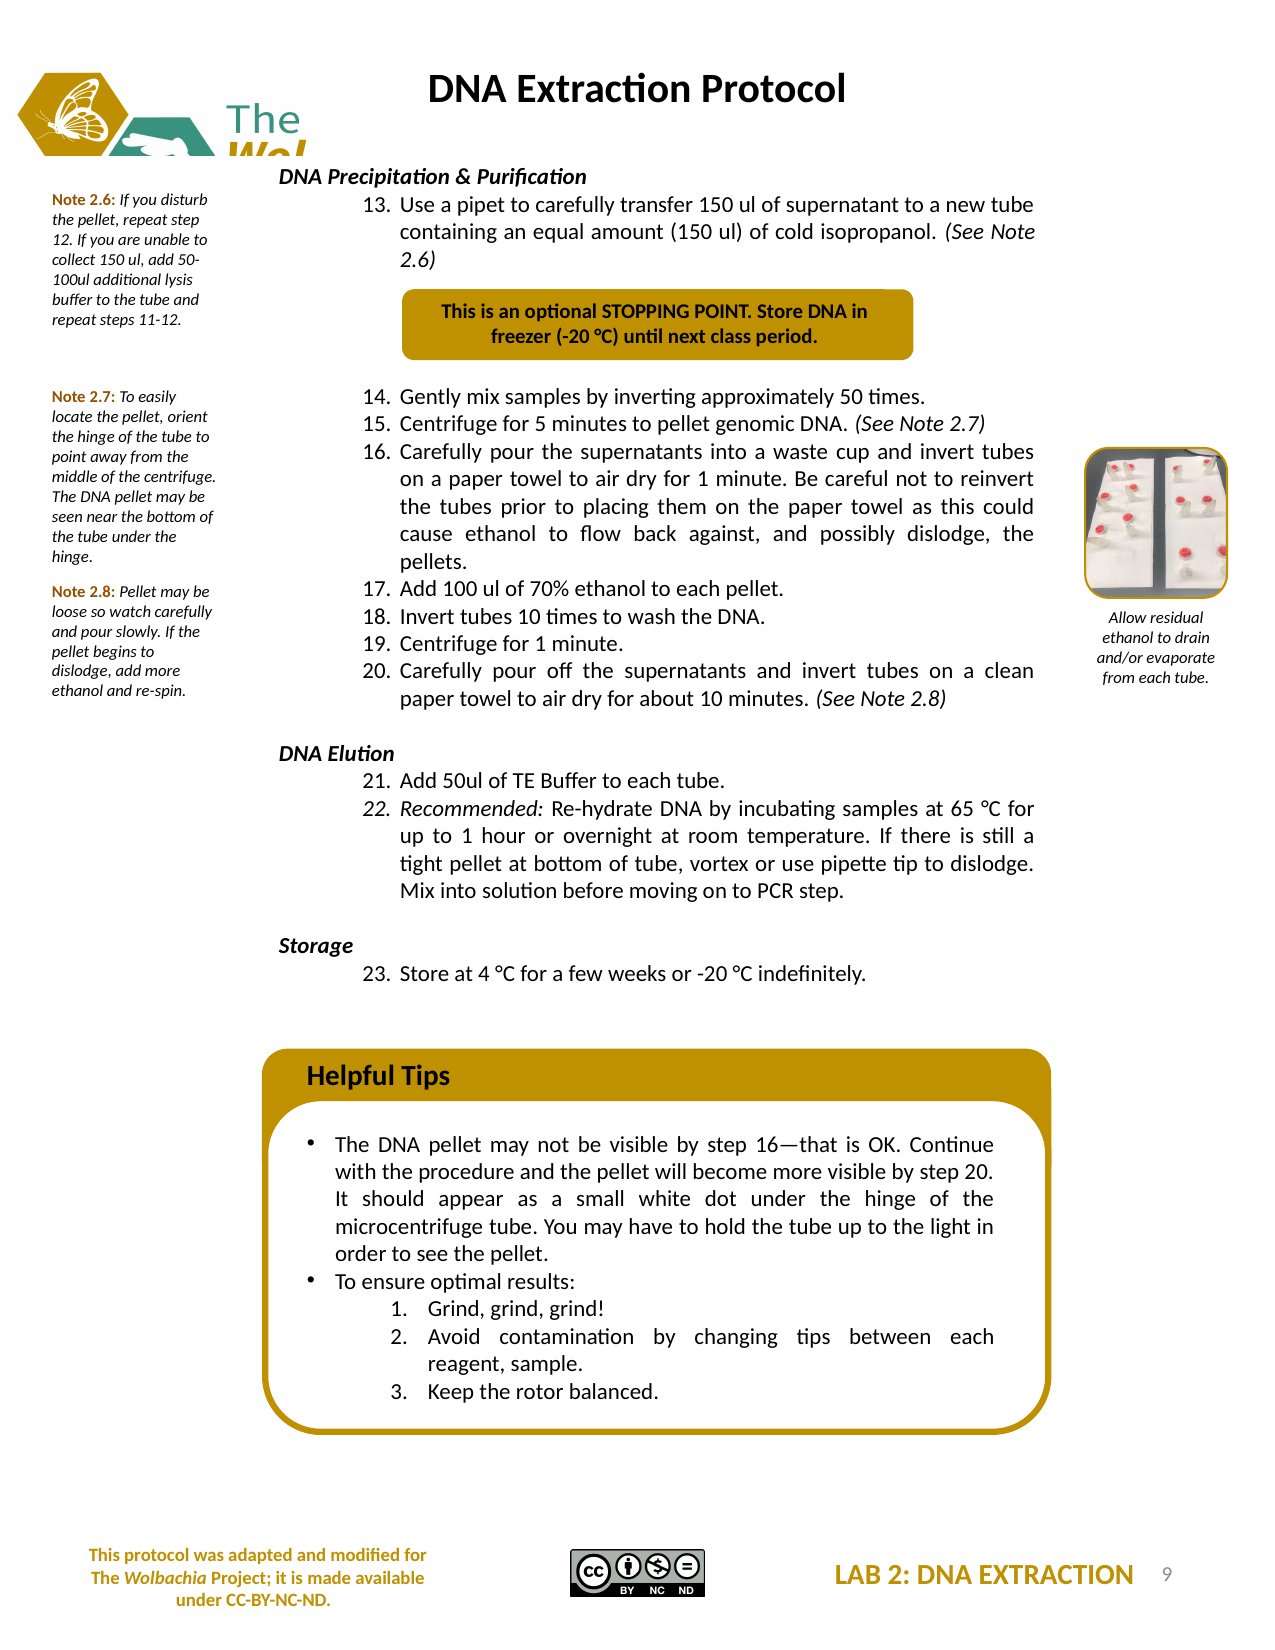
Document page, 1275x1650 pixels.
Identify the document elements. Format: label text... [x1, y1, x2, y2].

slide_number 9 [900, 1529, 1188, 1618]
text_box LAB 2: DNA EXTRACTION [819, 1547, 1150, 1598]
text_box Note 2.8: Pellet may be loose so watch carefully and pour slowly. If the pellet begins to dislodge, add more ethanol and re-spin. [37, 573, 233, 708]
picture [1, 10, 306, 156]
text_box Note 2.7: To easily locate the pellet, orient the hinge of the tube to point away from the middle of the centrifuge. The DNA pellet may be seen near the bottom of the tube under the hinge. [37, 378, 233, 573]
picture [569, 1549, 705, 1597]
text_box [1084, 446, 1229, 599]
text_box Allow residual ethanol to drain and/or evaporate from each tube. [1066, 599, 1246, 694]
text_box This protocol was adapted and modified for The Wolbachia Project; it is made available under CC-BY-NC-ND. [71, 1535, 444, 1618]
text_box DNA Extraction Protocol [306, 53, 1275, 118]
text_box Note 2.6: If you disturb the pellet, repeat step 12. If you are unable to collect 150 ul, add 50-100ul additional lysis buffer to the tube and repeat steps 11-12. [37, 181, 234, 336]
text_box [265, 1048, 1049, 1533]
text_box DNA Precipitation & Purification Use a pipet to carefully transfer 150 ul of supernatant to a new tube containing an equal amount (150 ul) of cold isopropanol. (See Note 2.6) Gently mix samples by inverting approximately 50 times. Centrifuge for 5 minutes to pellet genomic DNA. (See Note 2.7) Carefully pour the supernatants into a waste cup and invert tubes on a paper towel to air dry for 1 minute. Be careful not to reinvert the tubes prior to placing them on the paper towel as this could cause ethanol to flow back against, and possibly dislodge, the pellets. Add 100 ul of 70% ethanol to each pellet. Invert tubes 10 times to wash the DNA. Centrifuge for 1 minute. Carefully pour off the supernatants and invert tubes on a clean paper towel to air dry for about 10 minutes. (See Note 2.8) DNA Elution Add 50ul of TE Buffer to each tube. Recommended: Re-hydrate DNA by incubating samples at 65 °C for up to 1 hour or overnight at room temperature. If there is still a tight pellet at bottom of tube, vortex or use pipette tip to dislodge. Mix into solution before moving on to PCR step. Storage Store at 4 °C for a few weeks or -20 °C indefinitely. [264, 154, 1051, 1048]
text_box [399, 289, 914, 361]
